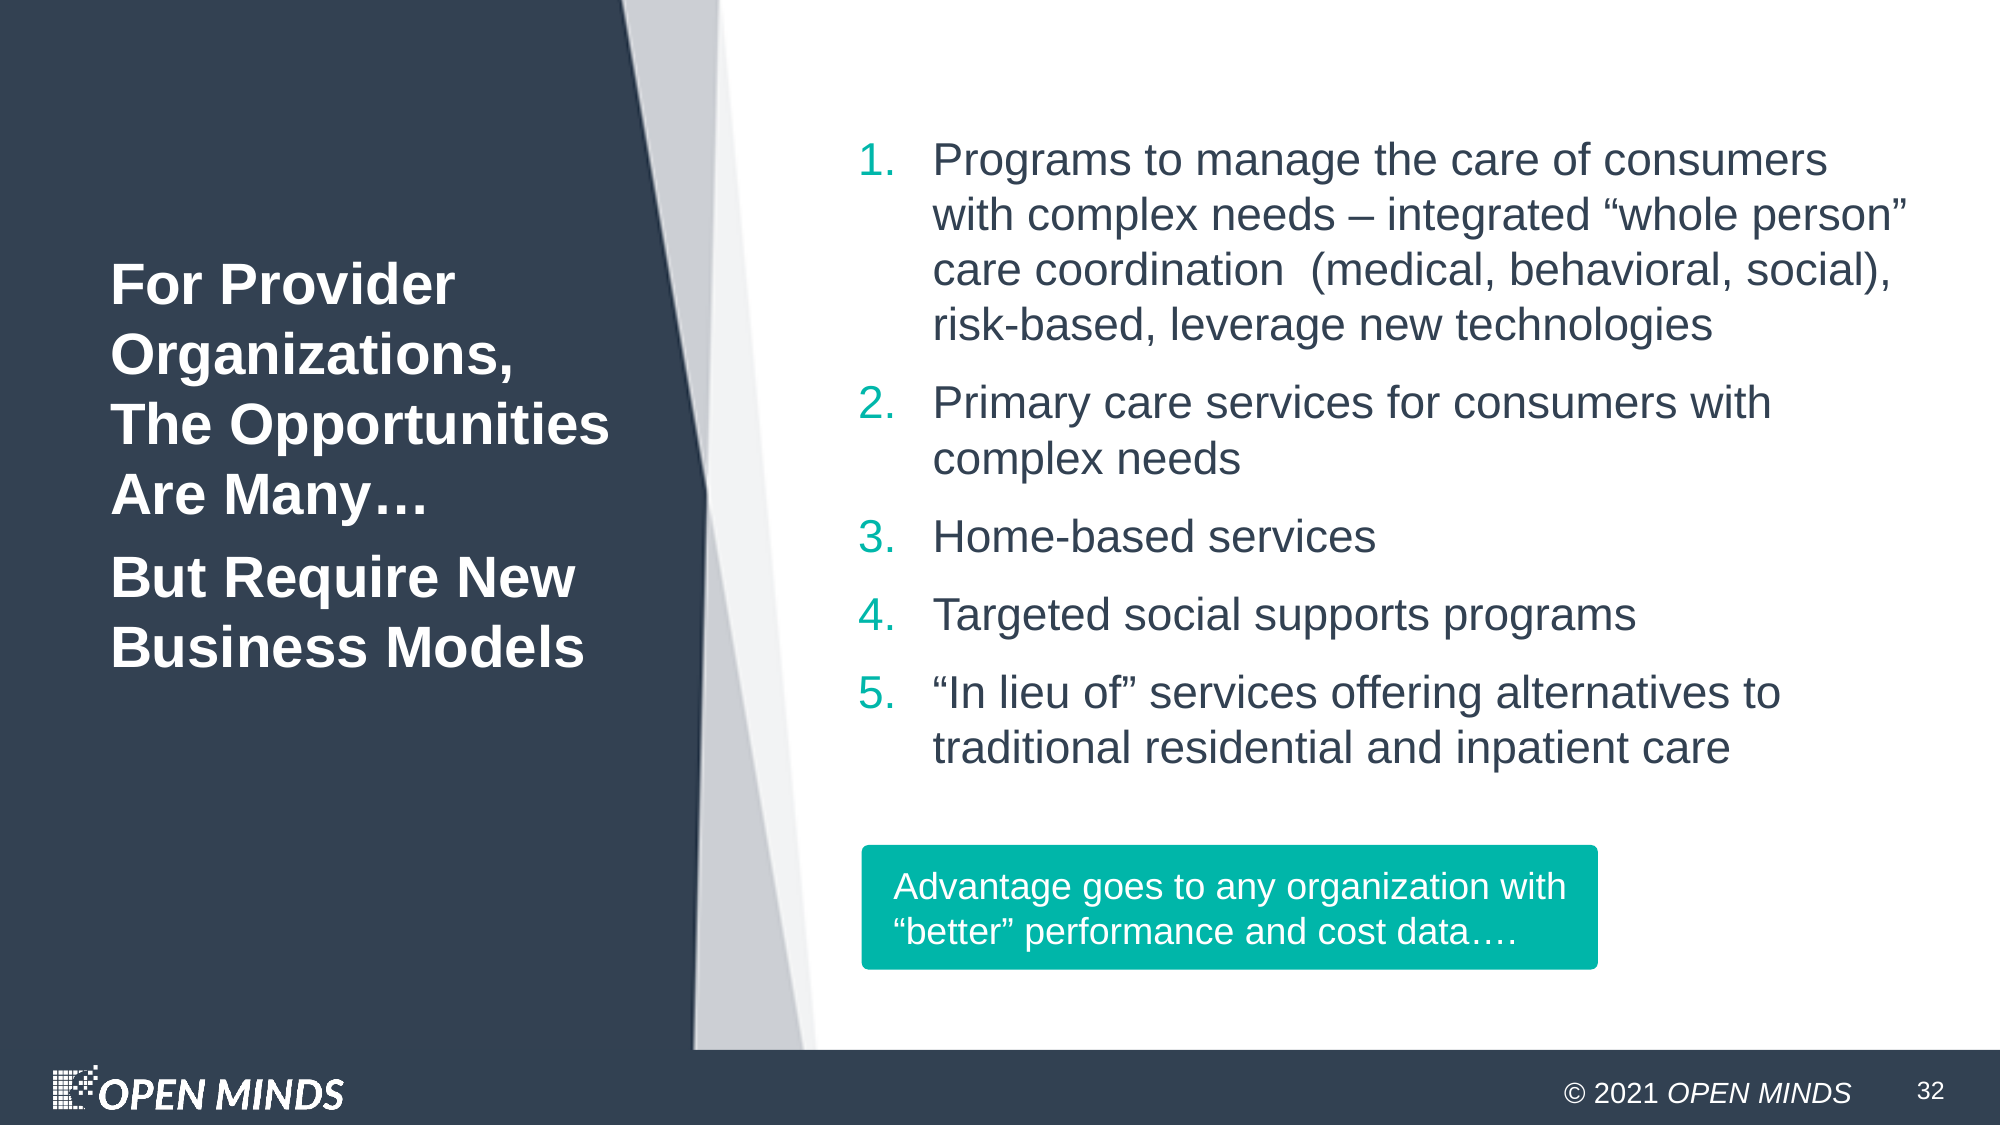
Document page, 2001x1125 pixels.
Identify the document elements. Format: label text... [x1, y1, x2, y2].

picture [0, 0, 2001, 1125]
text_box Advantage goes to any organization with “better” performance and cost data…. [860, 843, 1600, 971]
slide_number 32 [1901, 1059, 2000, 1120]
list Programs to manage the care of consumers with complex needs – integrated “whole person” care coordination (medical, behavioral, social), risk-based, leverage new technologies Primary care services for consumers with complex needs Home-based services Targeted social supports programs “In lieu of” services offering alternatives to traditional residential and inpatient care [843, 121, 1923, 835]
picture [53, 1065, 344, 1110]
list For Provider Organizations, The Opportunities Are Many… But Require New Business Models [95, 239, 633, 371]
